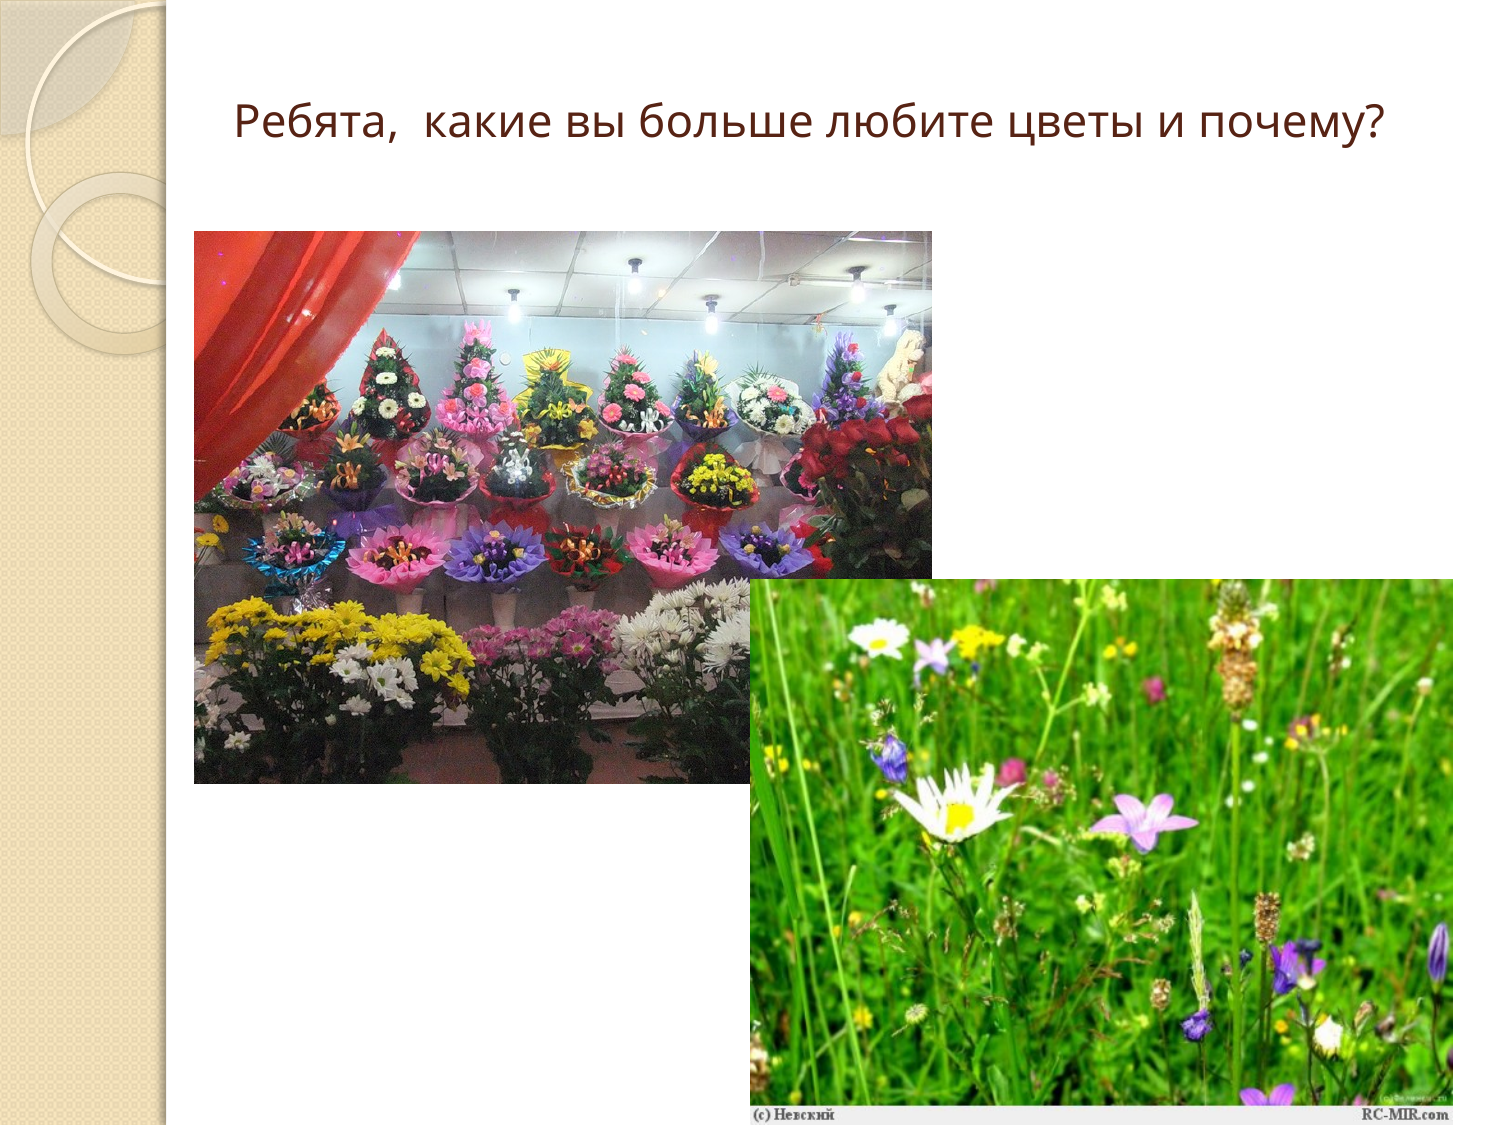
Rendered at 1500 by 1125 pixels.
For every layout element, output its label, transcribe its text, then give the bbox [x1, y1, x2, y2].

title Ребята, какие вы больше любите цветы и почему? [218, 78, 1424, 161]
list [194, 231, 932, 785]
picture [749, 579, 1453, 1125]
